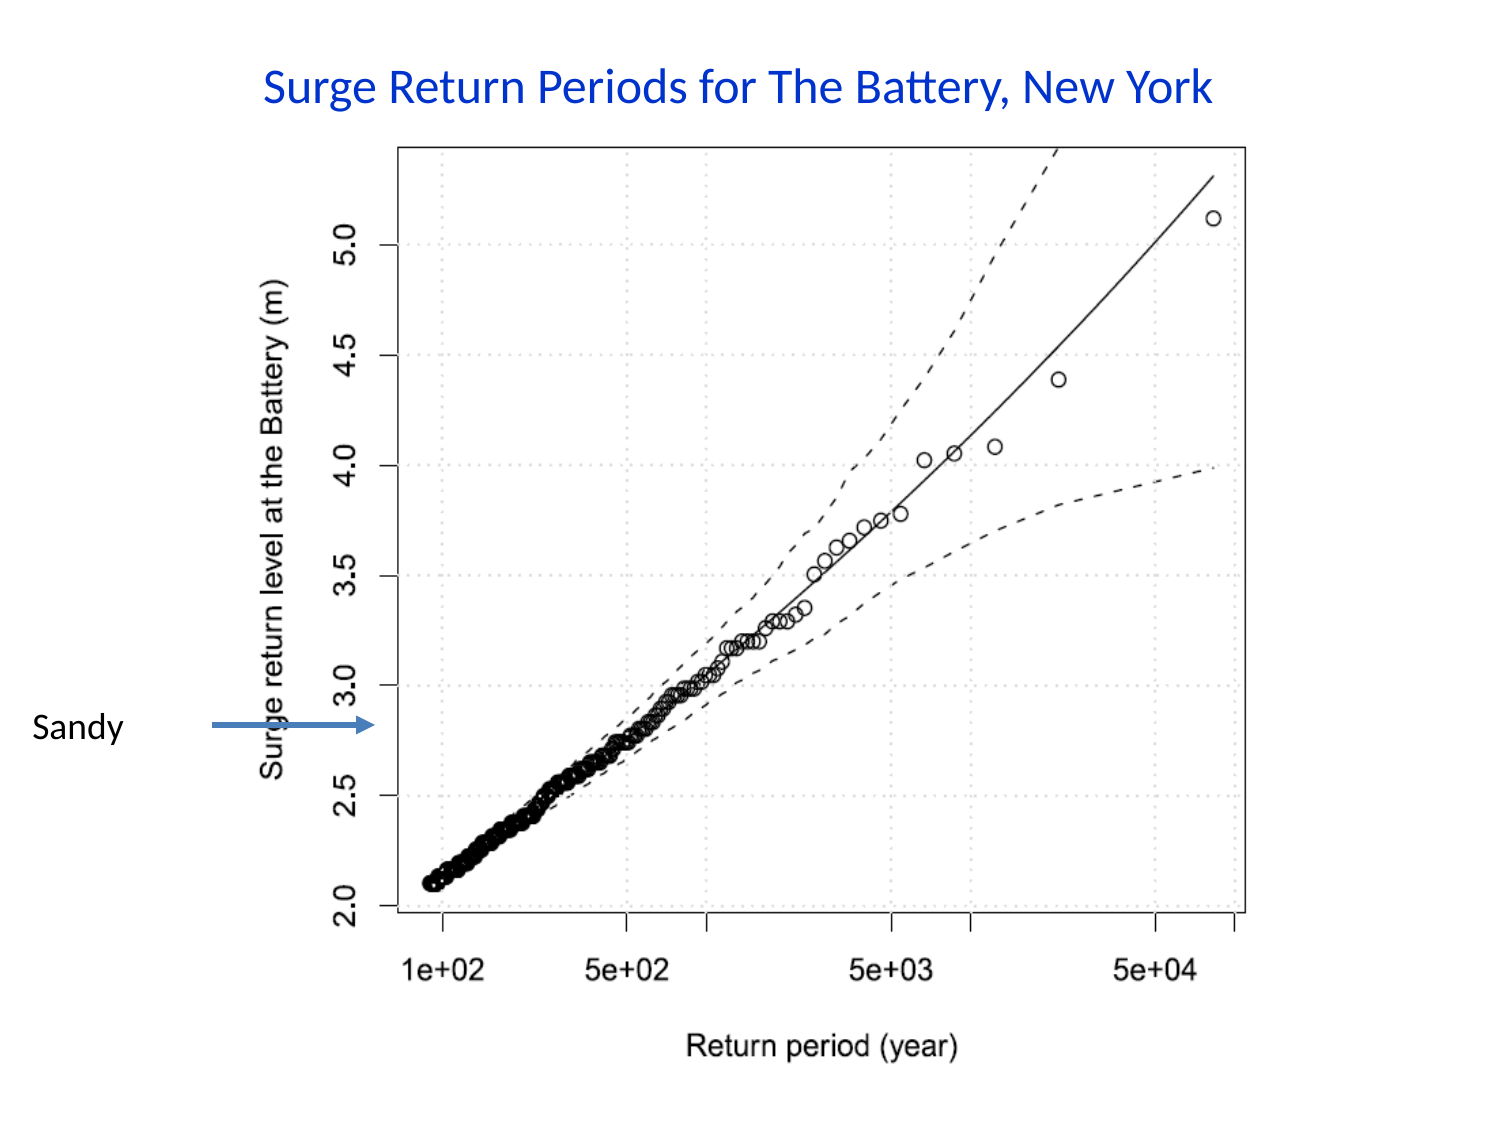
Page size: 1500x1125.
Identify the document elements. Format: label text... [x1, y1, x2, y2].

picture [192, 120, 1271, 1088]
text_box Sandy [17, 694, 187, 755]
text_box Surge Return Periods for The Battery, New York [234, 46, 1243, 119]
